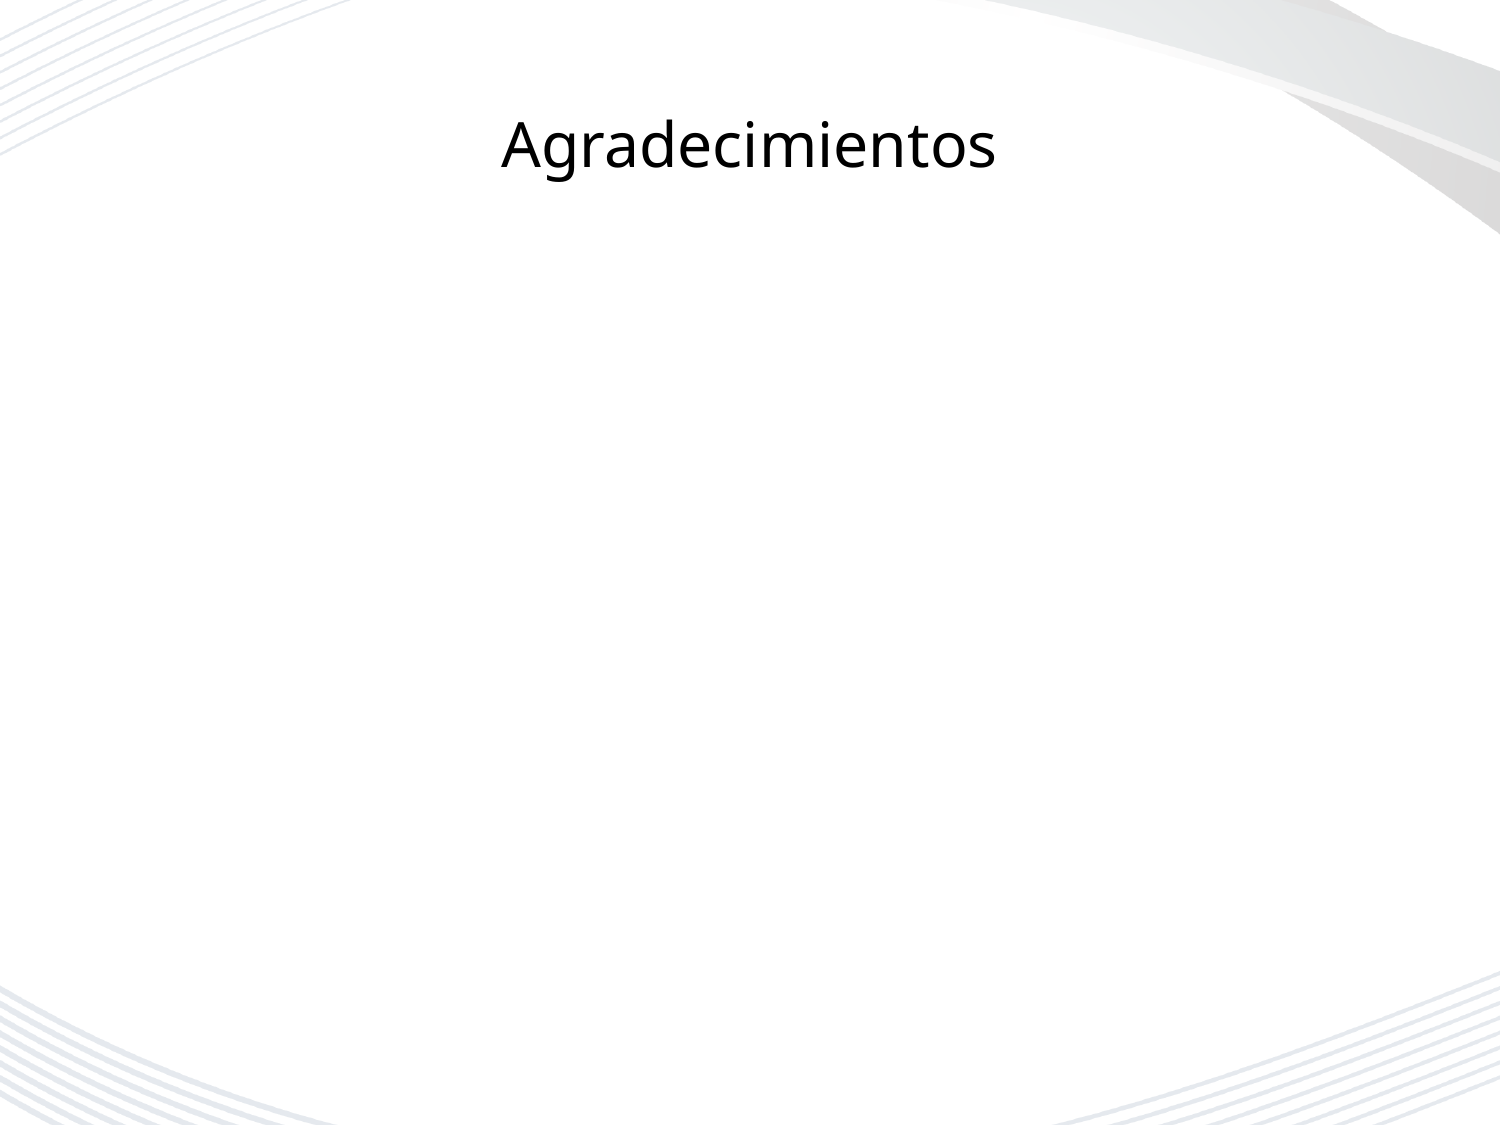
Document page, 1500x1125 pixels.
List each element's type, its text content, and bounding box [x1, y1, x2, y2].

title Agradecimientos [103, 89, 1397, 207]
picture [0, 0, 1500, 1125]
